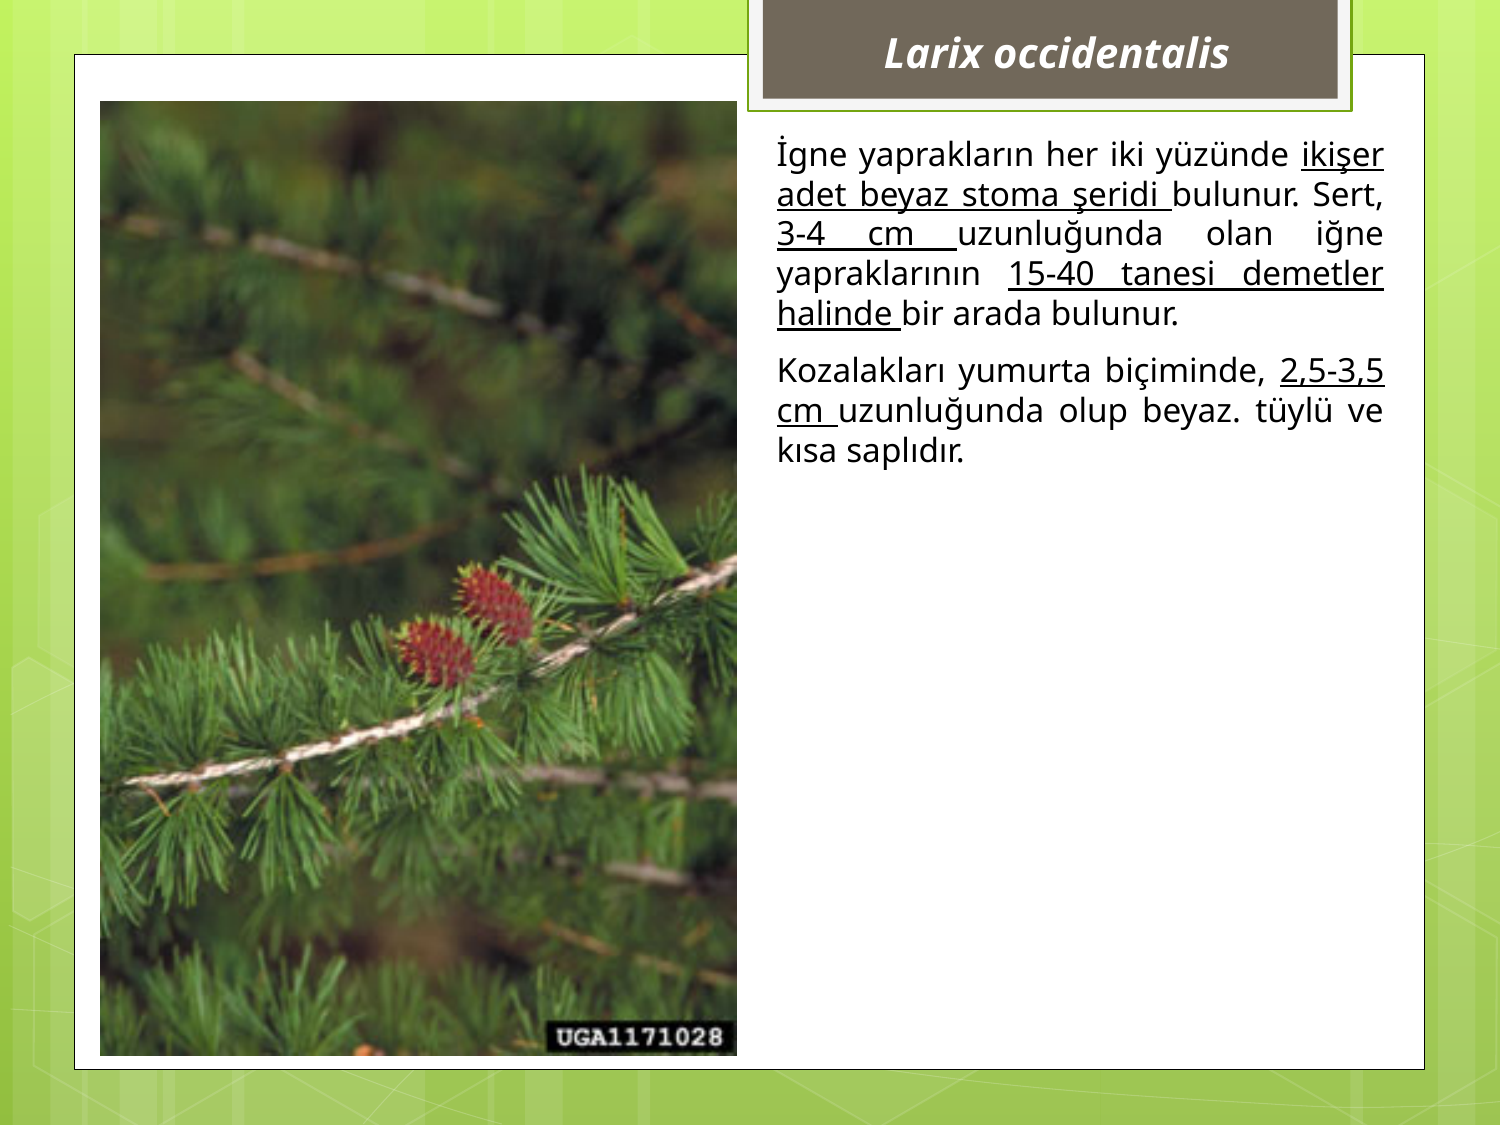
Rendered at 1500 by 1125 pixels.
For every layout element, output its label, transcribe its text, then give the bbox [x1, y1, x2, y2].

text_box Larix occidentalis [761, 19, 1353, 84]
picture [100, 101, 737, 1056]
text_box İgne yaprakların her iki yüzünde ikişer adet beyaz stoma şeridi bulunur. Sert, 3-4 cm uzunluğunda olan iğne yapraklarının 15-40 tanesi demetler halinde bir arada bulunur. Kozalakları yumurta biçiminde, 2,5-3,5 cm uzunluğunda olup beyaz. tüylü ve kısa saplıdır. [761, 125, 1400, 477]
